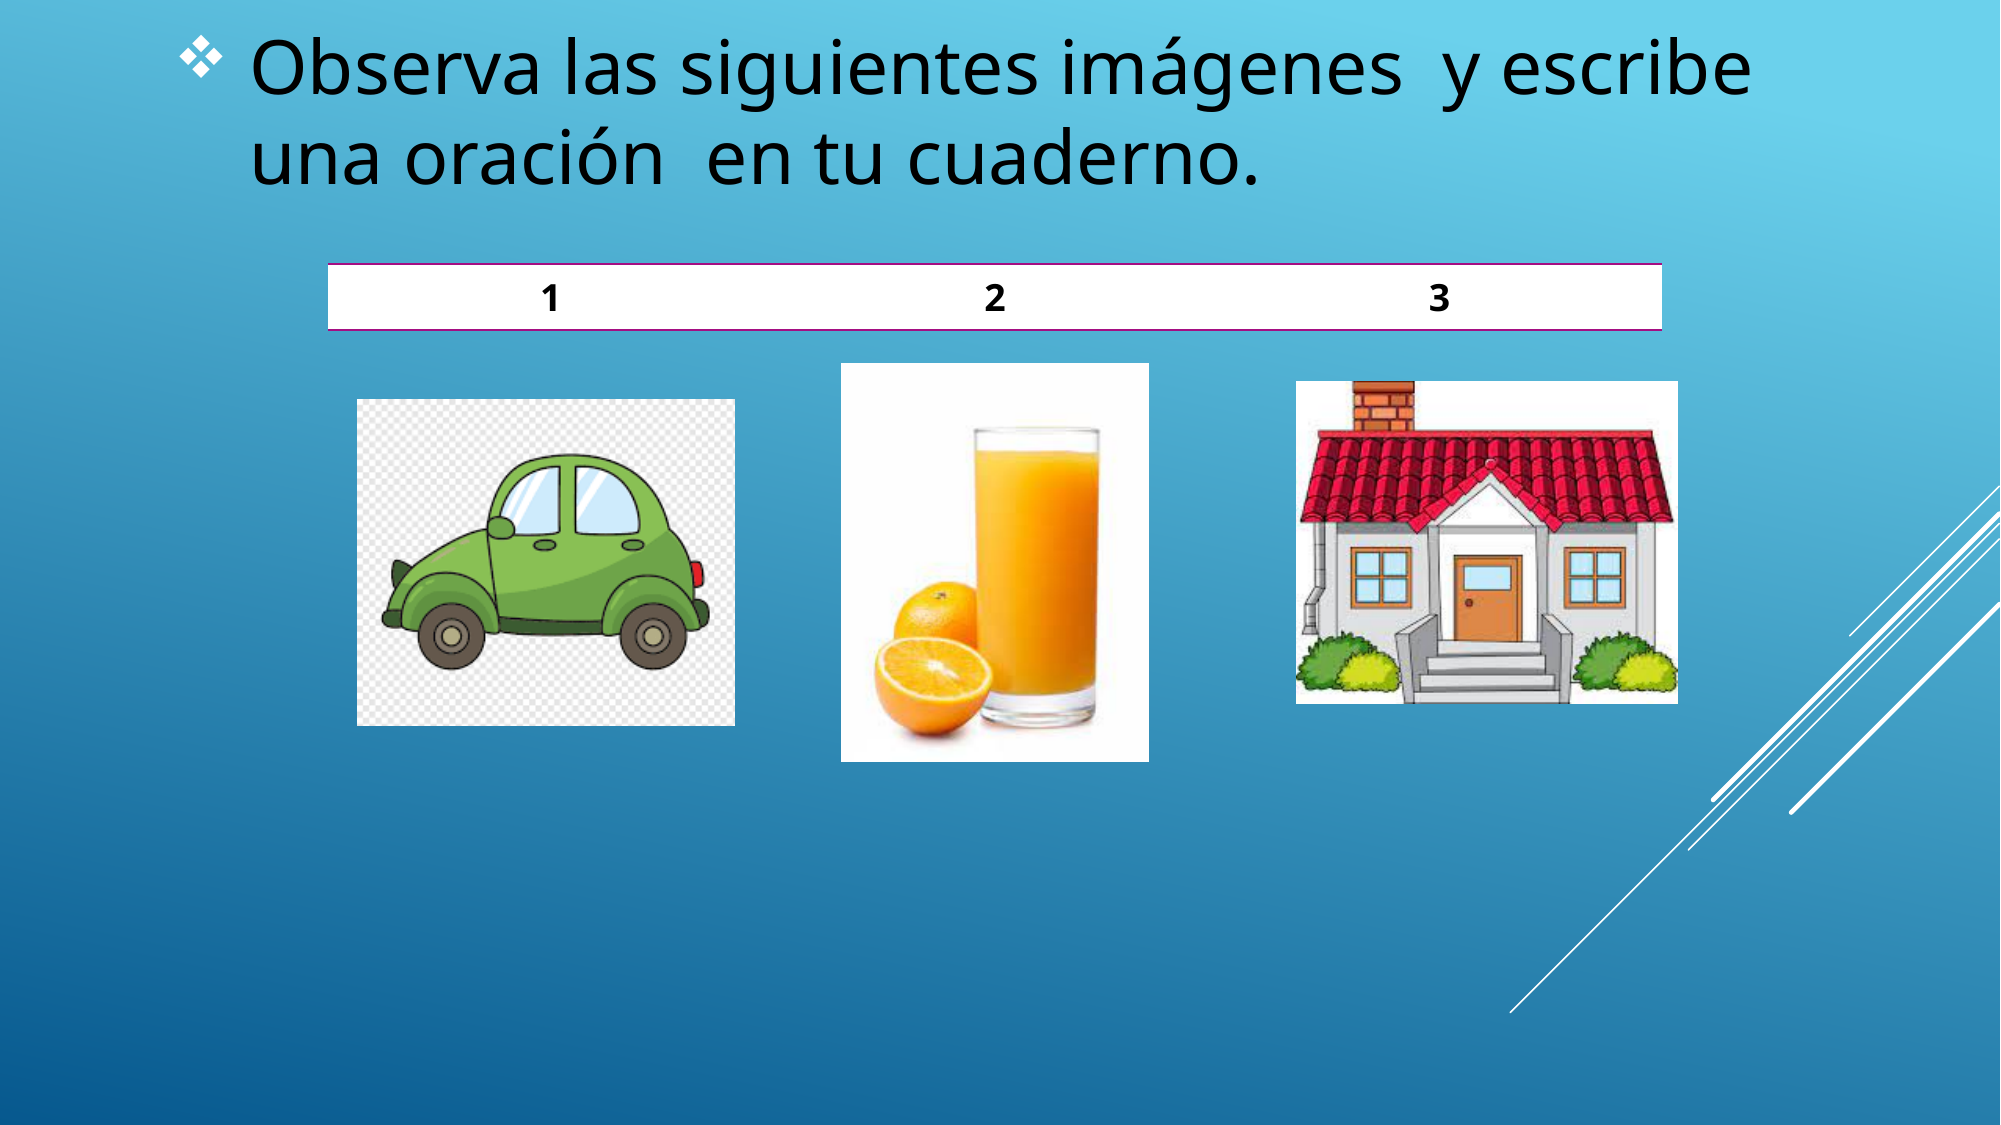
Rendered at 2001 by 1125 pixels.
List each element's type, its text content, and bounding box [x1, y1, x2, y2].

table_header 3 [1217, 265, 1662, 329]
table_header 1 [328, 265, 773, 329]
picture [840, 363, 1150, 762]
table_header 2 [773, 265, 1217, 329]
picture [1296, 380, 1678, 704]
list Observa las siguientes imágenes y escribe una oración en tu cuaderno. [159, 112, 1831, 207]
picture [357, 398, 735, 726]
